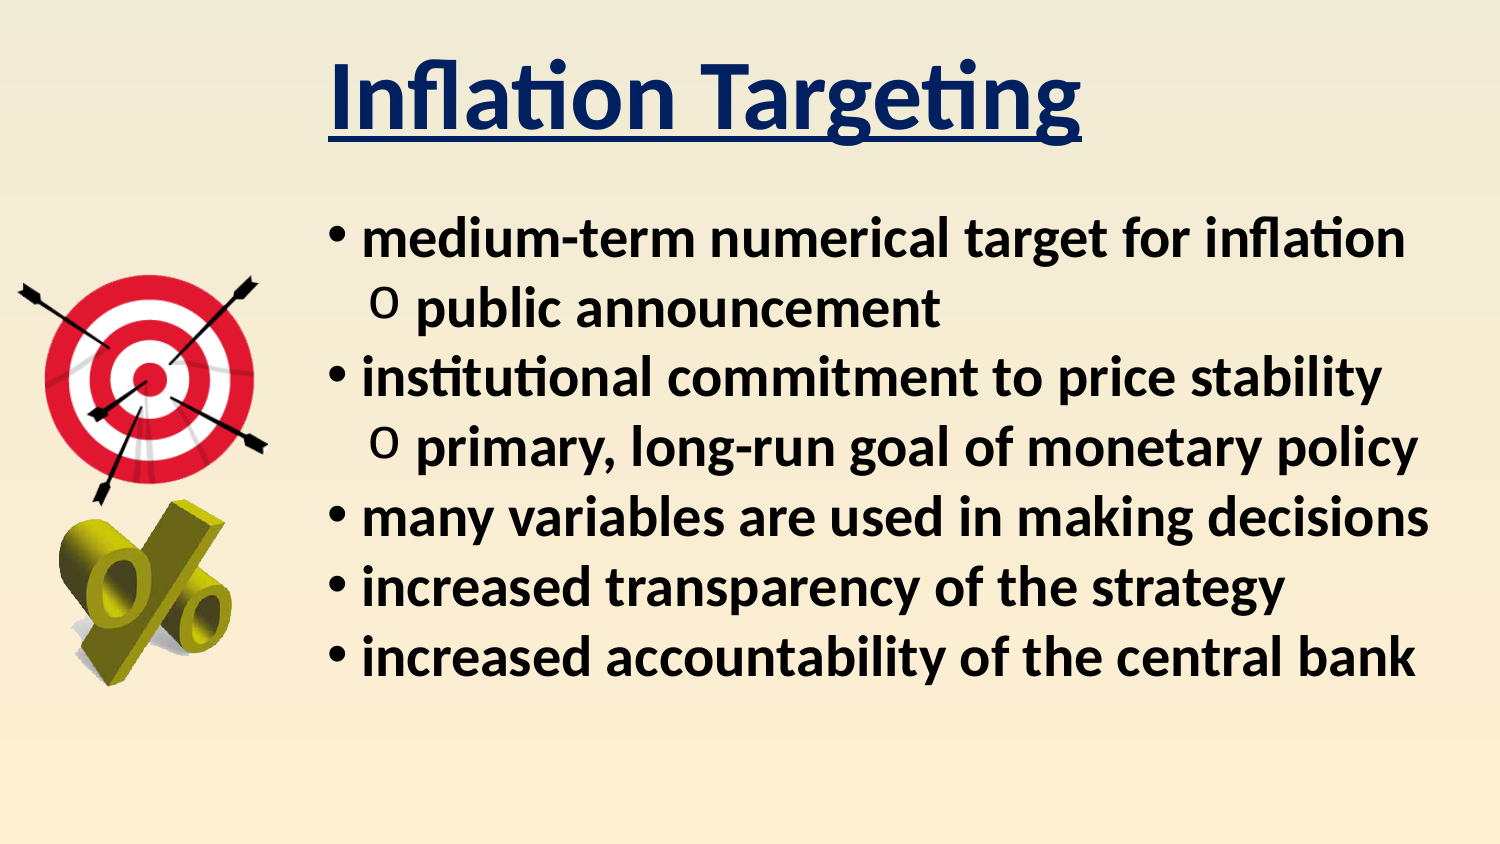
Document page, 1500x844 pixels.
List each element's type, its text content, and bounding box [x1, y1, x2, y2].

text_box Inflation Targeting [313, 21, 1097, 157]
text_box medium-term numerical target for inflation public announcement institutional commitment to price stability primary, long-run goal of monetary policy many variables are used in making decisions increased transparency of the strategy increased accountability of the central bank [312, 191, 1475, 696]
picture [12, 262, 289, 697]
